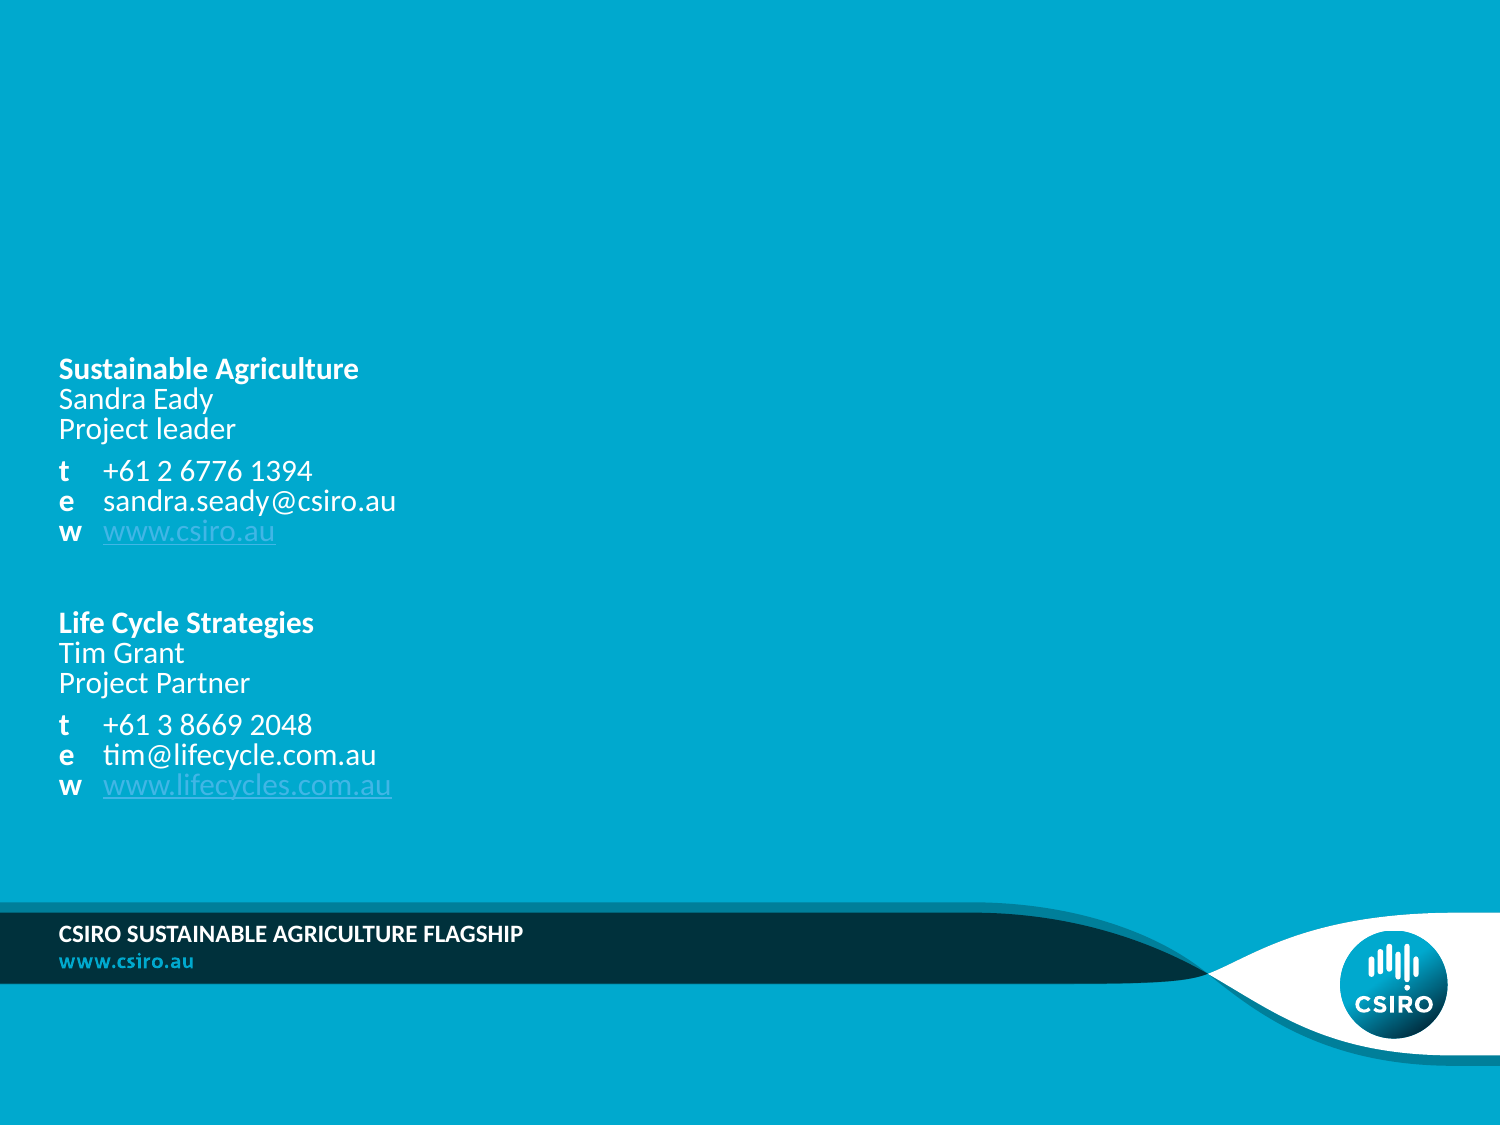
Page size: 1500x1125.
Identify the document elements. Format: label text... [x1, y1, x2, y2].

subtitle Sustainable Agriculture Sandra Eady Project leader t +61 2 6776 1394 e sandra.seady@csiro.au w www.csiro.au Life Cycle Strategies Tim Grant Project Partner t +61 3 8669 2048 e tim@lifecycle.com.au w www.lifecycles.com.au [58, 355, 1063, 863]
list CSIRO Sustainable agriculture flagship [59, 922, 839, 947]
